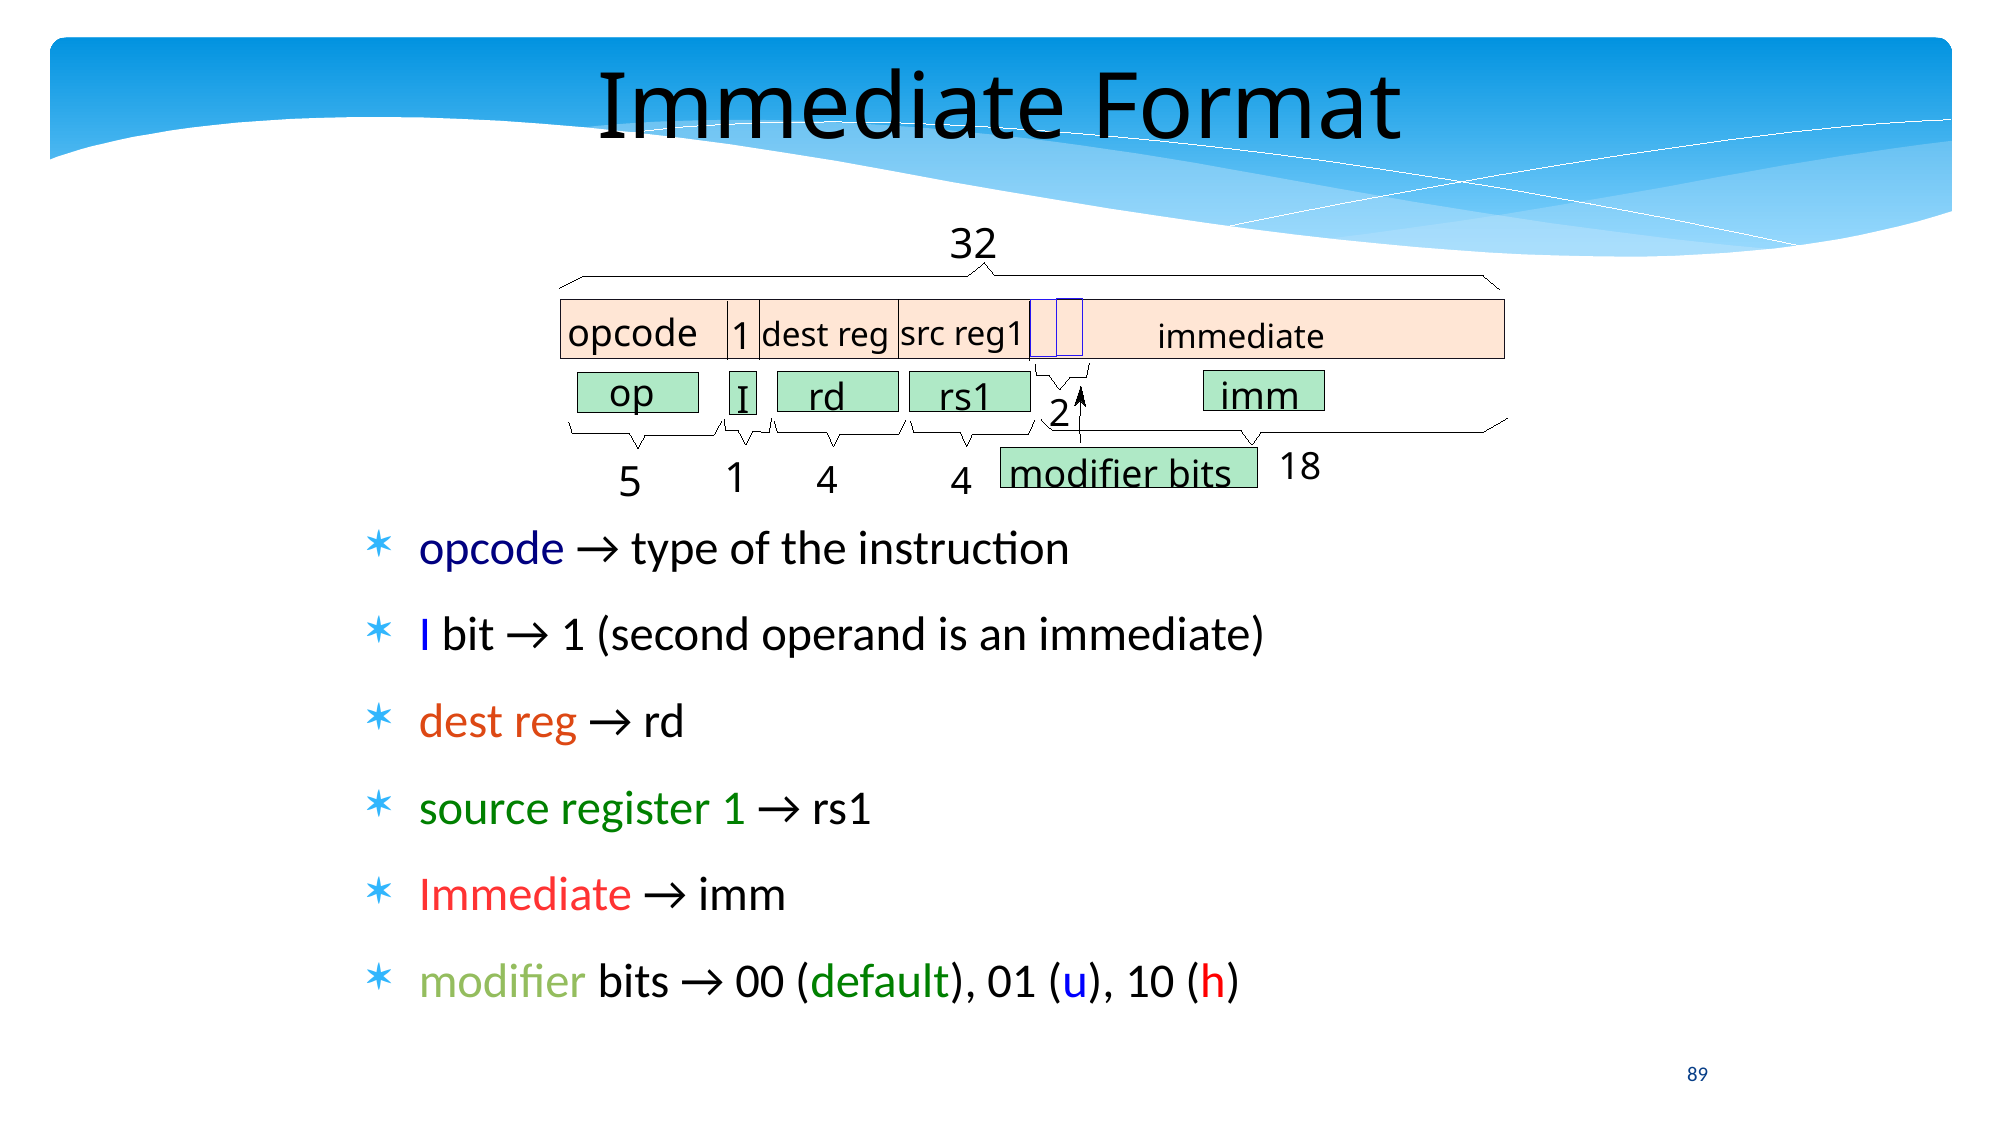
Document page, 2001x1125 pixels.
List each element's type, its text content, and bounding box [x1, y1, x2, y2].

list opcode → type of the instruction I bit → 1 (second operand is an immediate) dest reg → rd source register 1 → rs1 Immediate → imm modifier bits → 00 (default), 01 (u), 10 (h) [350, 515, 1763, 1013]
slide_number 89 [1651, 1042, 1744, 1103]
title Immediate Format [287, 24, 1713, 179]
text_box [549, 208, 1519, 506]
